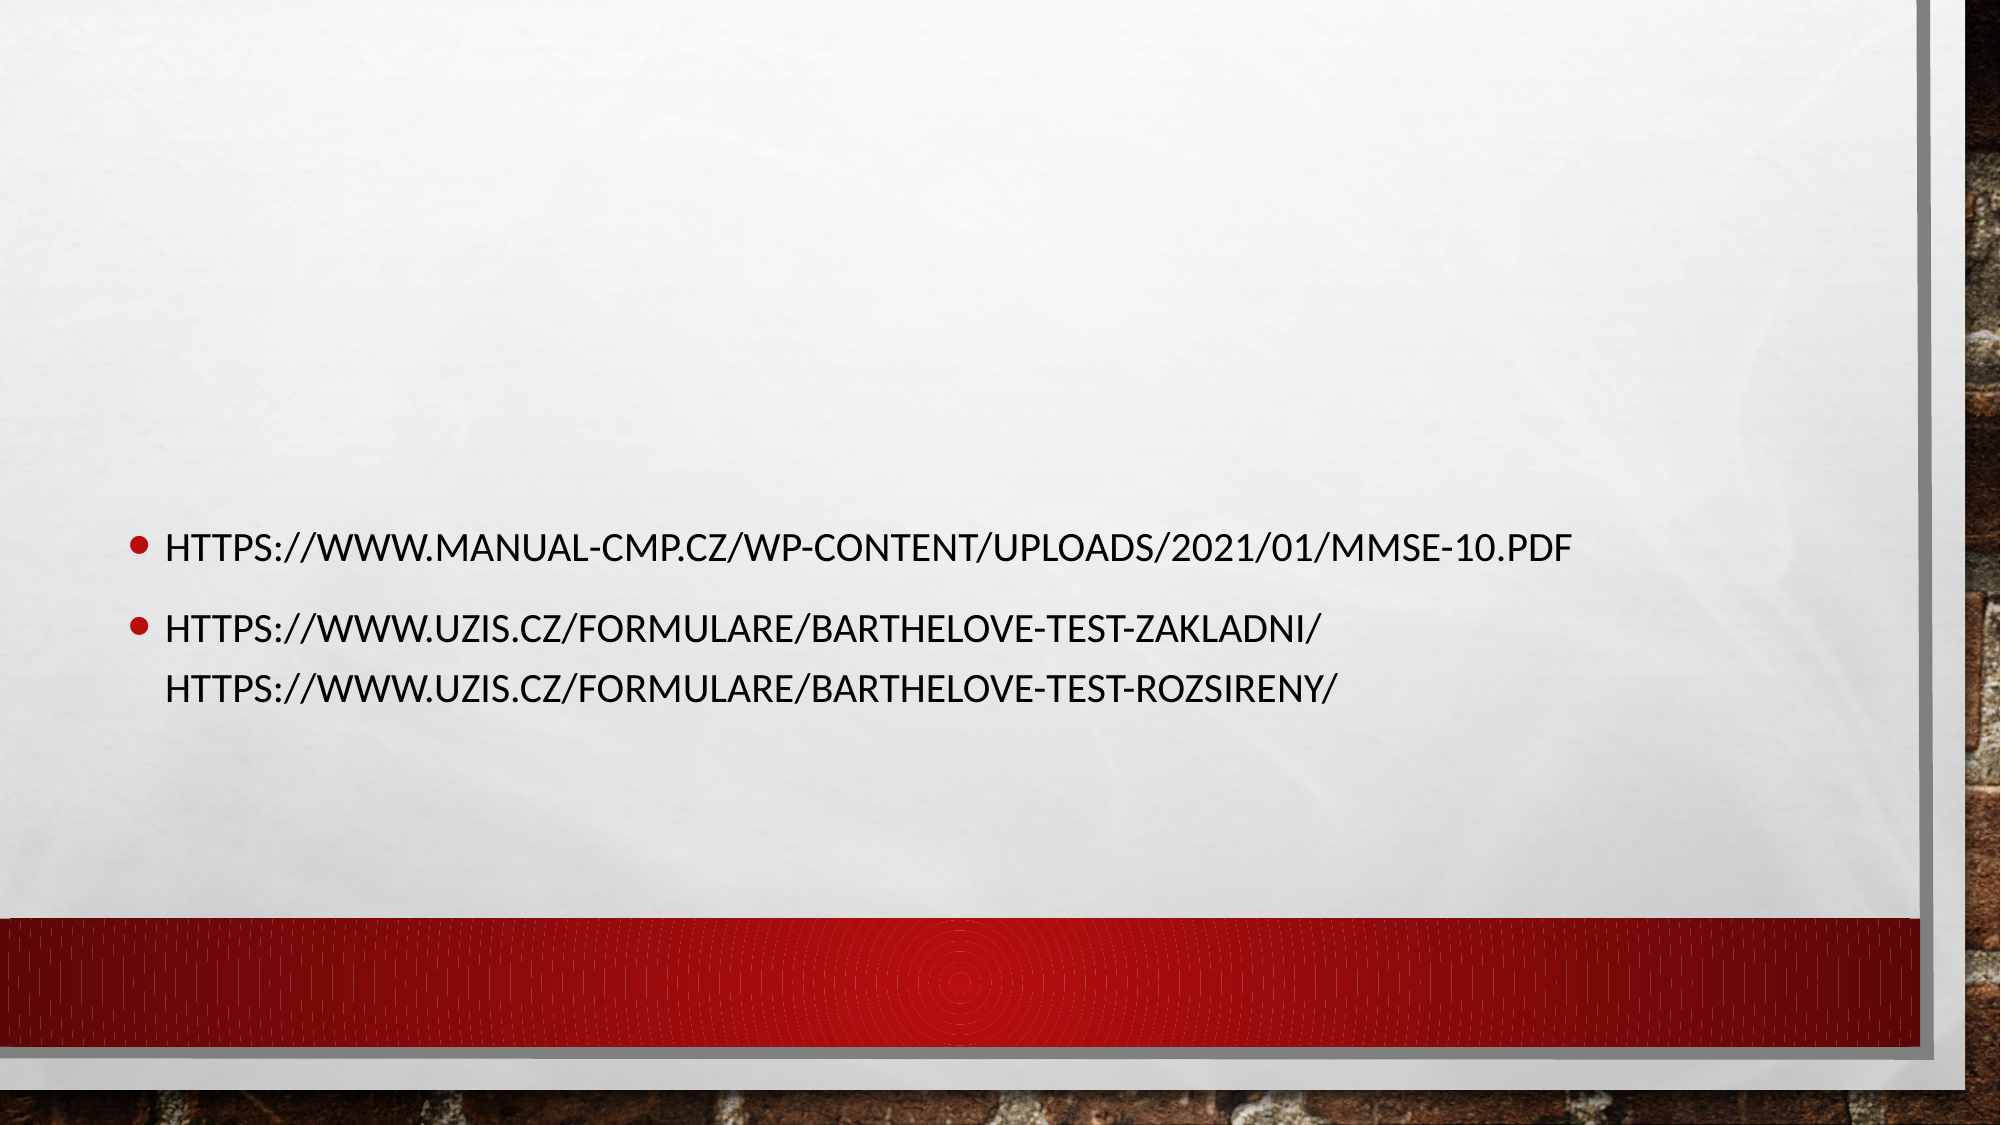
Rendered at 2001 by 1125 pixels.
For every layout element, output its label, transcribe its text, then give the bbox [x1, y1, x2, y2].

list https://www.manual-cmp.cz/wp-content/uploads/2021/01/MMSE-10.pdf https://www.uzis.cz/formulare/barthelove-test-zakladni/ https://www.uzis.cz/formulare/barthelove-test-rozsireny/ [112, 338, 1818, 882]
picture [0, 0, 2000, 1125]
